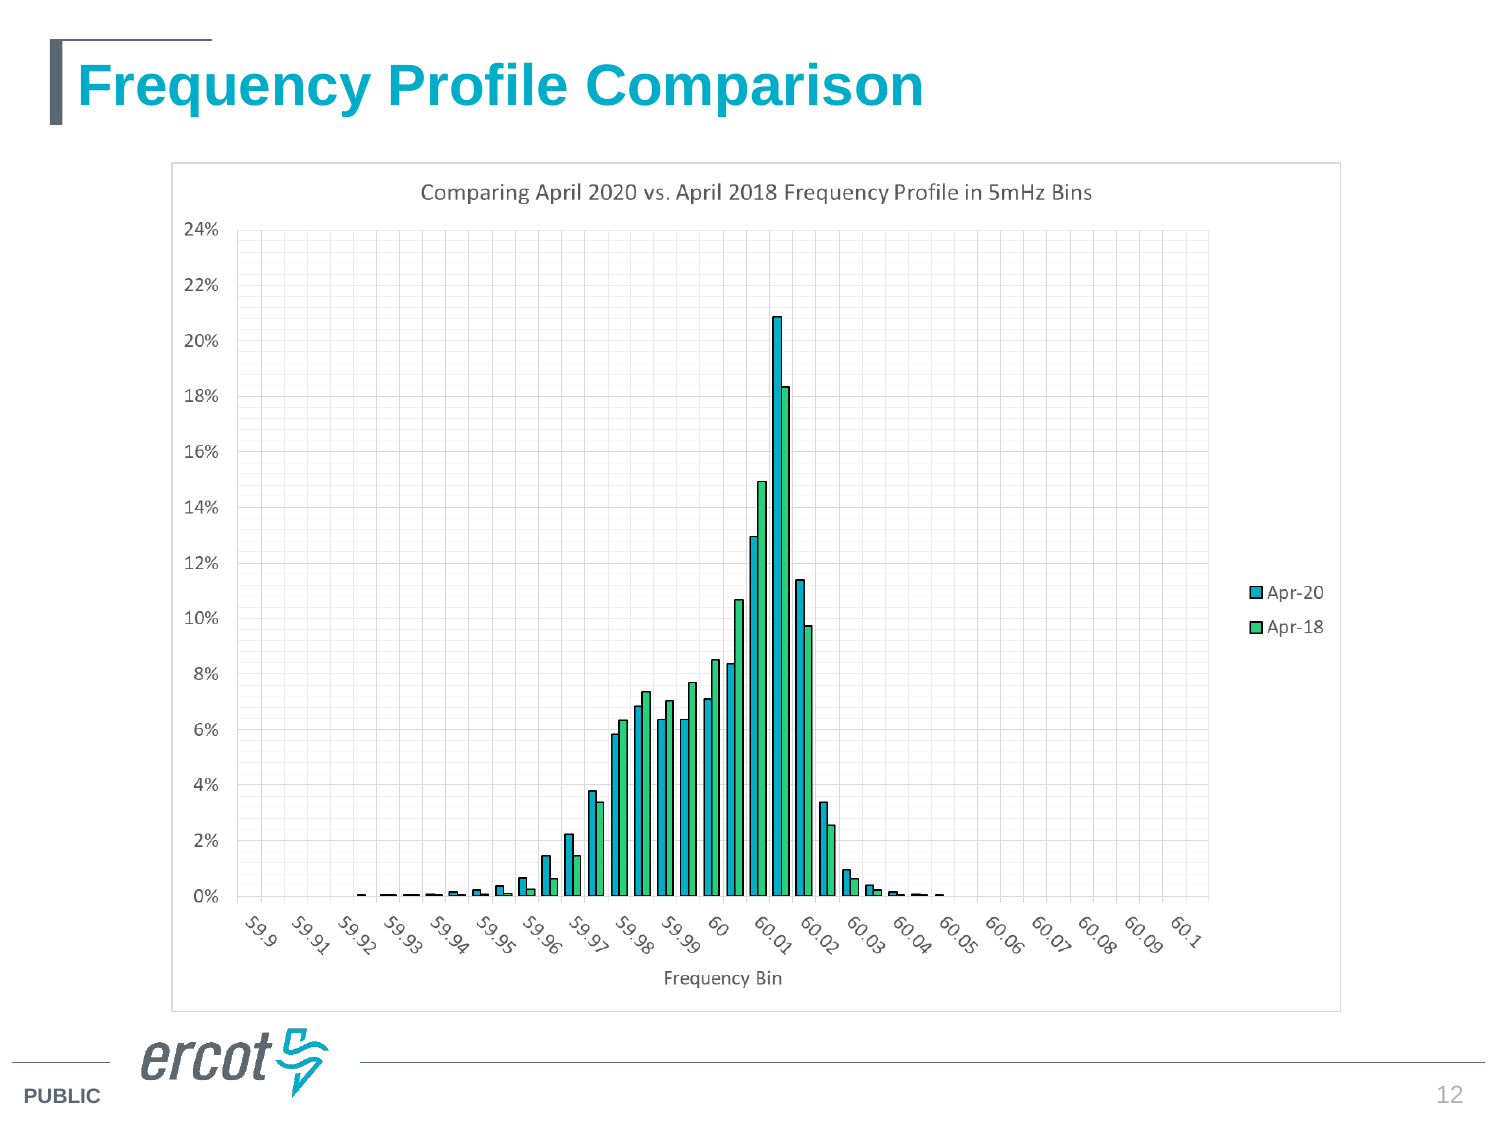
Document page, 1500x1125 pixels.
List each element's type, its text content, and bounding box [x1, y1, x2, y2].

picture [137, 1024, 332, 1100]
title Frequency Profile Comparison [62, 39, 1450, 125]
slide_number 12 [1412, 1076, 1488, 1112]
picture [171, 162, 1342, 1012]
